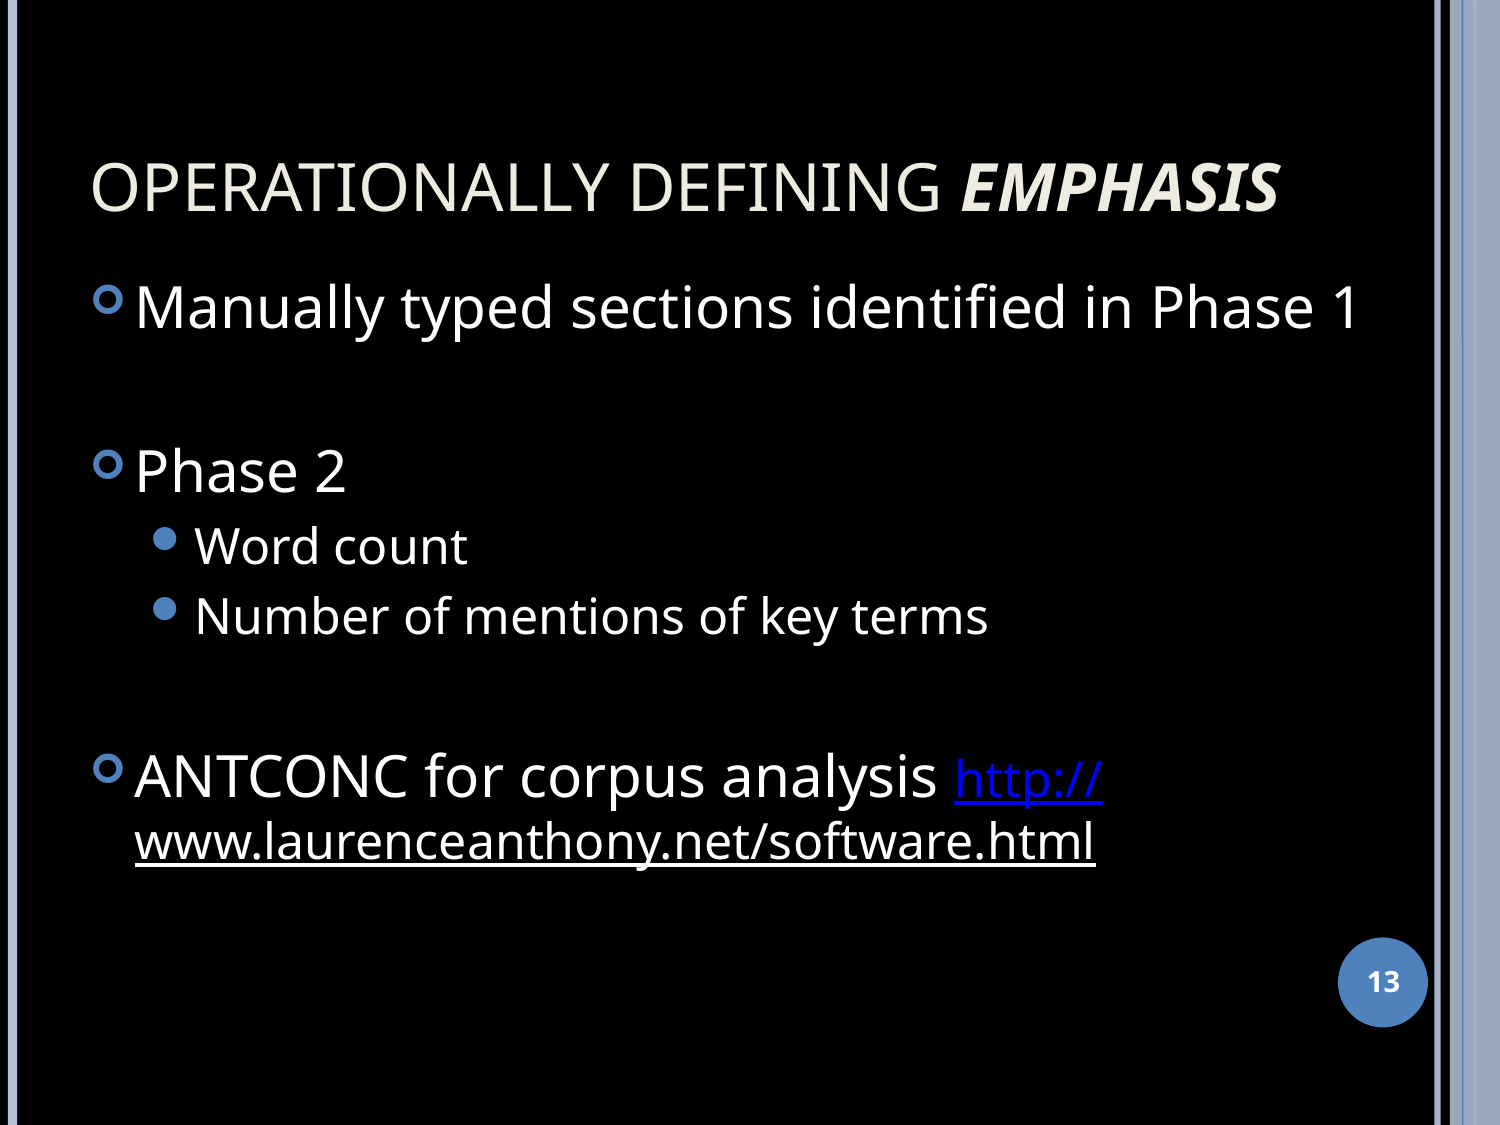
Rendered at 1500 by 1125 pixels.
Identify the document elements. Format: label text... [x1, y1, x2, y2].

slide_number 13 [1333, 940, 1434, 1027]
list Manually typed sections identified in Phase 1 Phase 2 Word count Number of mentions of key terms ANTCONC for corpus analysis http://www.laurenceanthony.net/software.html [75, 262, 1400, 1062]
title Operationally Defining Emphasis [75, 45, 1300, 233]
